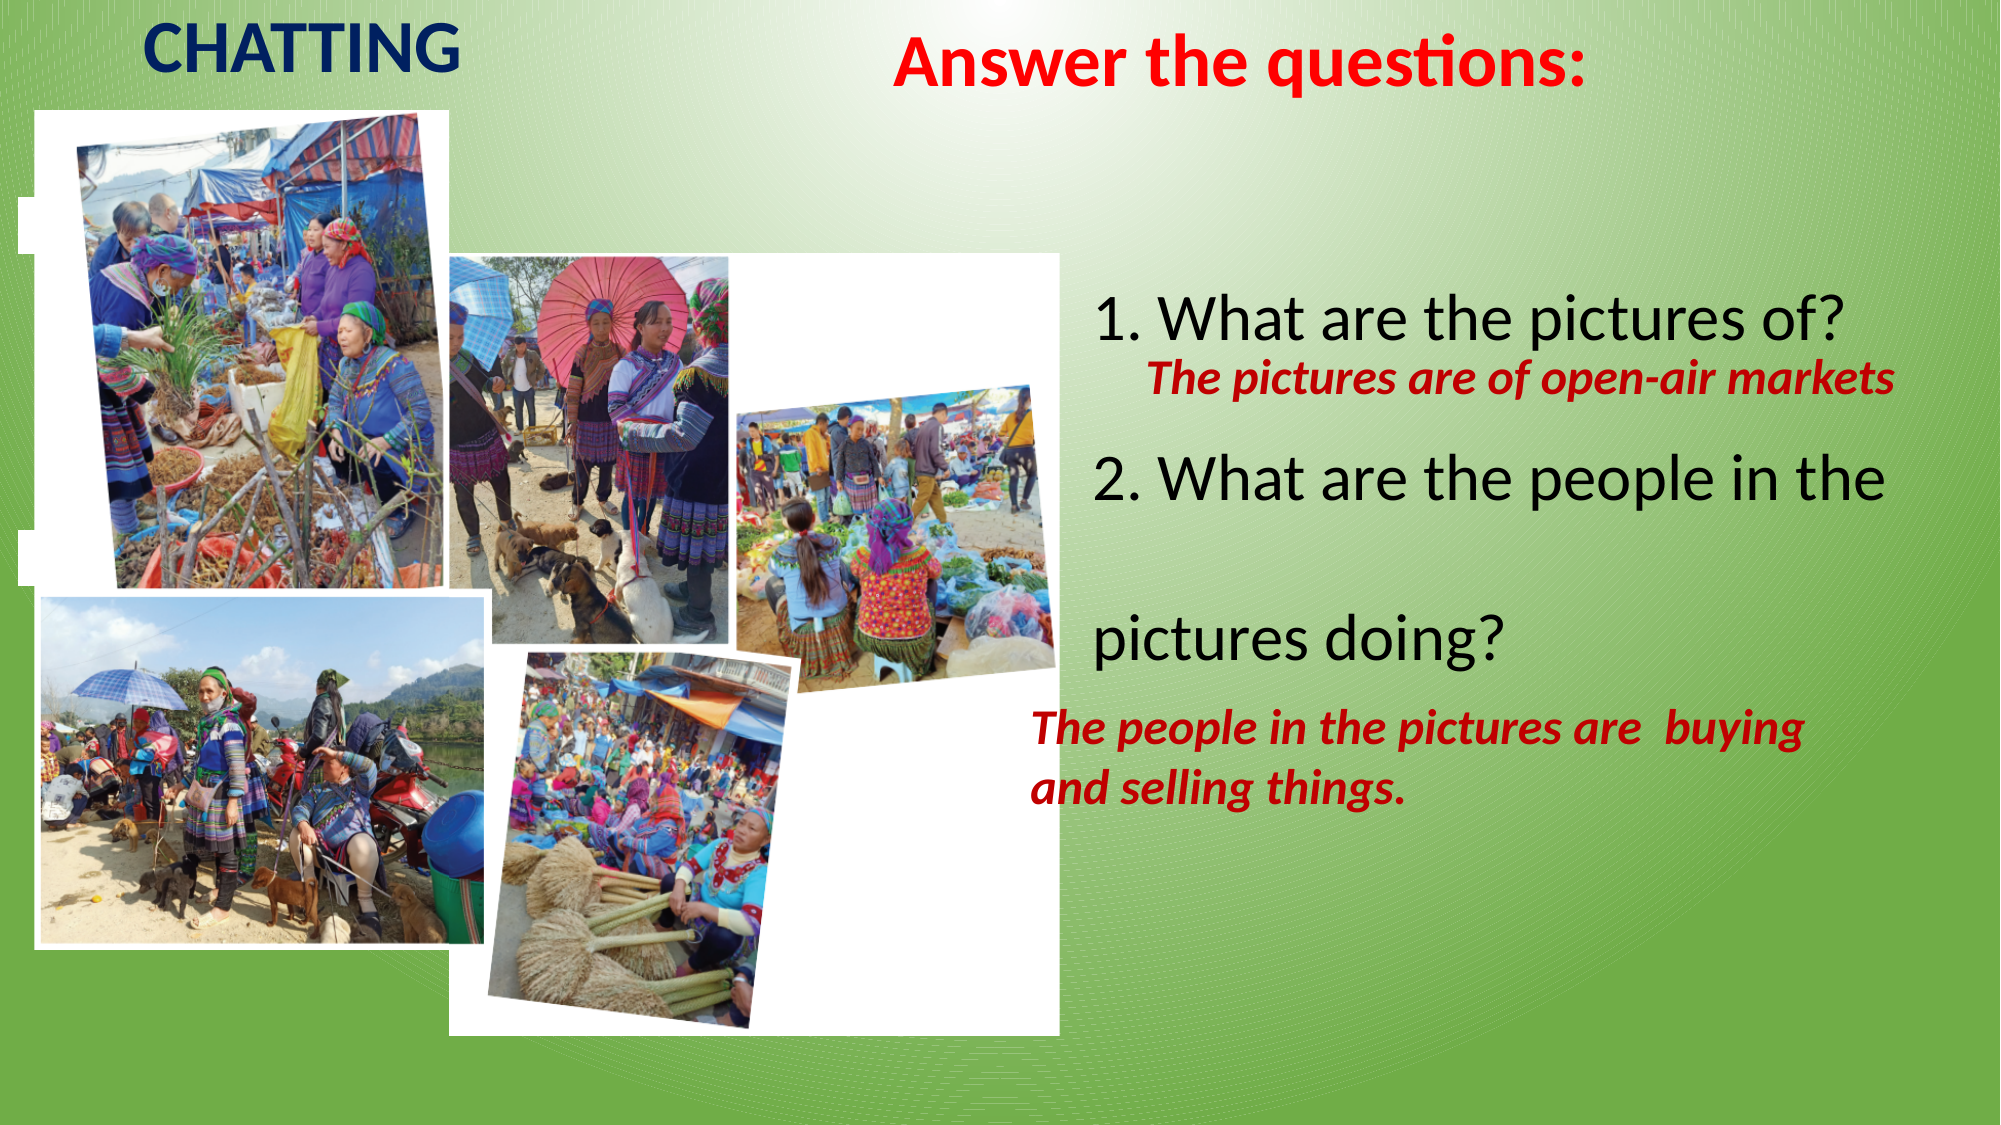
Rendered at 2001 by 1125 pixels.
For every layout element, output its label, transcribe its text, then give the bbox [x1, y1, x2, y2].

text_box The people in the pictures are buying and selling things. [1060, 686, 2000, 822]
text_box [18, 110, 1060, 1036]
text_box The pictures are of open-air markets [1130, 337, 1950, 412]
text_box 1. What are the pictures of? 2. What are the people in the pictures doing? [1077, 186, 1976, 681]
text_box Answer the questions: [878, 4, 1652, 109]
text_box CHATTING [18, 0, 589, 95]
